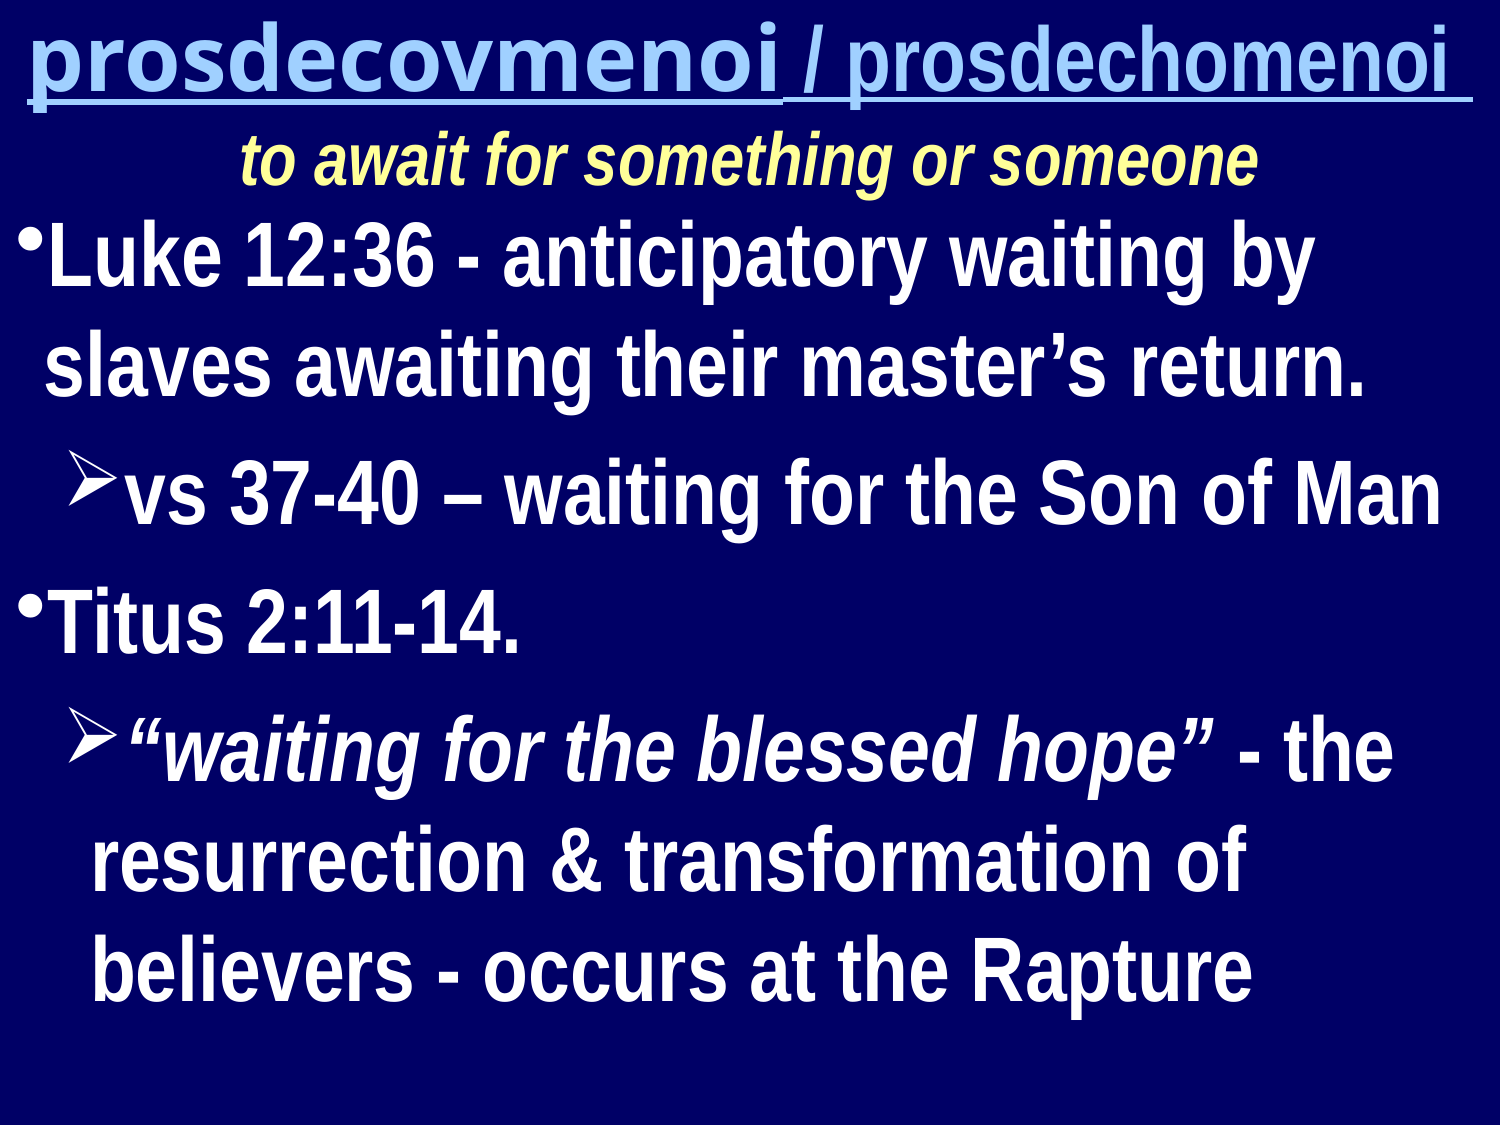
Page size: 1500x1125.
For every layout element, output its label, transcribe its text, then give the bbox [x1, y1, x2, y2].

title prosdecovmenoi / prosdechomenoi to await for something or someone [0, 0, 1500, 187]
list Luke 12:36 - anticipatory waiting by slaves awaiting their master’s return. vs 37-40 – waiting for the Son of Man Titus 2:11-14. “waiting for the blessed hope” - the resurrection & transformation of believers - occurs at the Rapture [0, 187, 1500, 1125]
